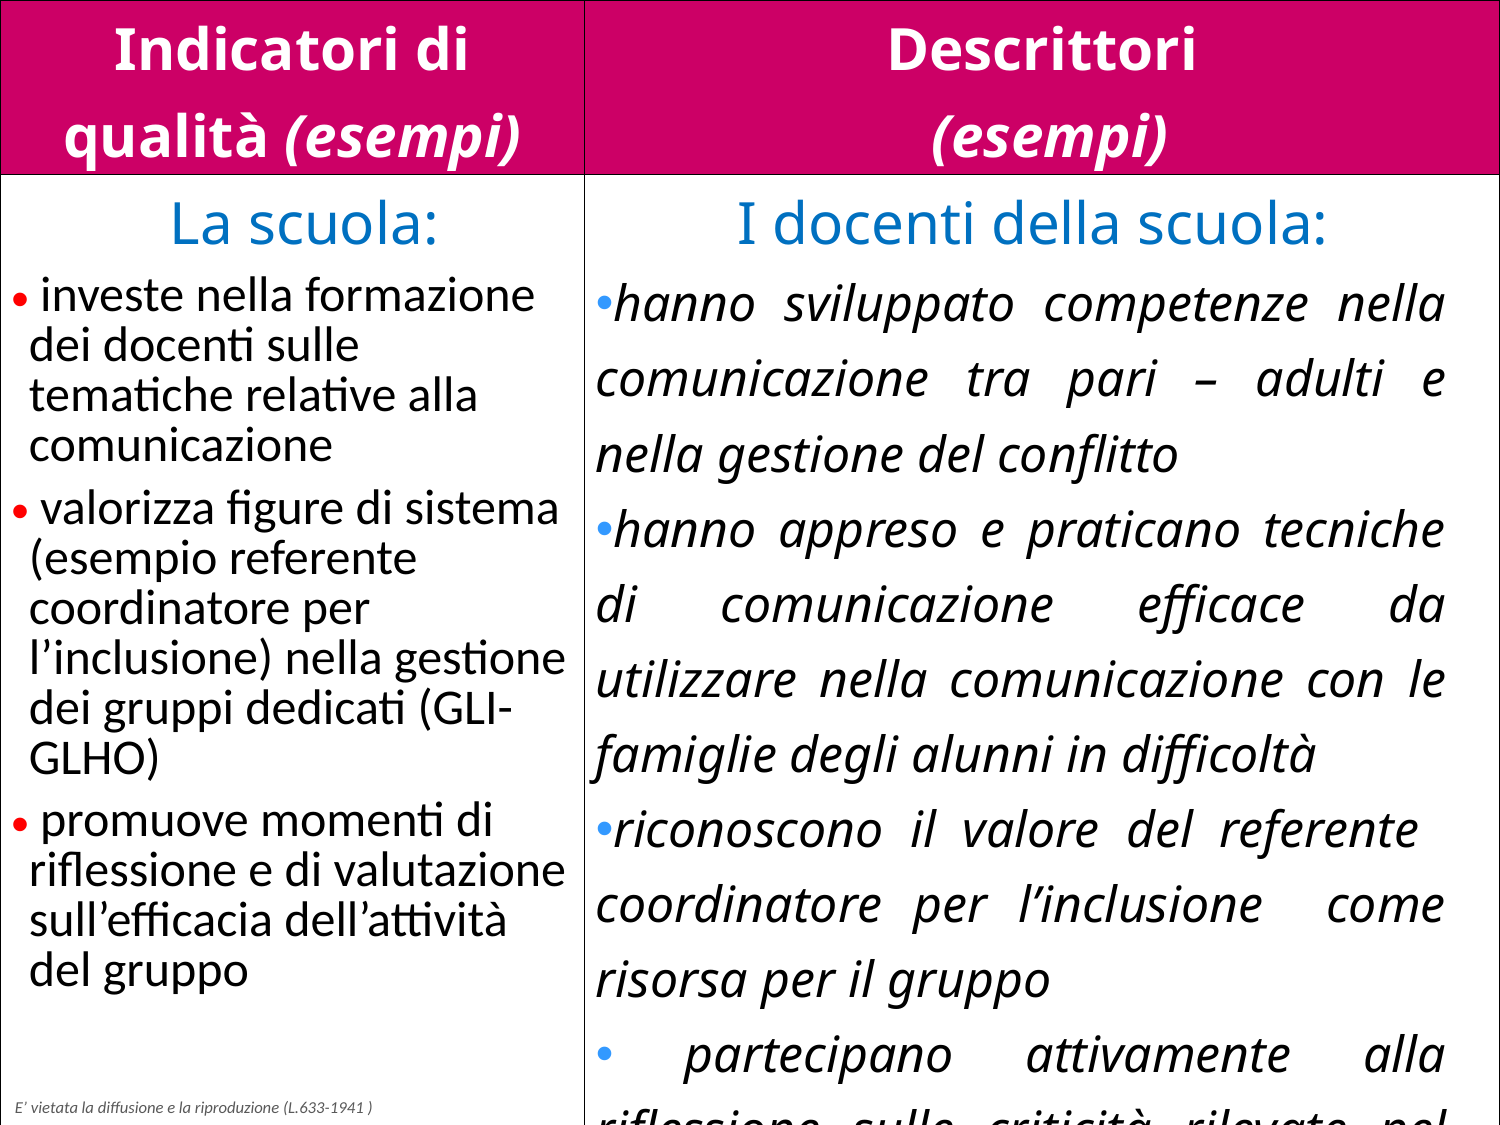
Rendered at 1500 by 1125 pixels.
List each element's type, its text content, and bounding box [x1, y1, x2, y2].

table_cell I docenti della scuola: hanno sviluppato competenze nella comunicazione tra pari – adulti e nella gestione del conflitto hanno appreso e praticano tecniche di comunicazione efficace da utilizzare nella comunicazione con le famiglie degli alunni in difficoltà riconoscono il valore del referente coordinatore per l’inclusione come risorsa per il gruppo partecipano attivamente alla riflessione sulle criticità rilevate nel gruppo e danno un contributo per … [585, 175, 1499, 1125]
table_cell La scuola: investe nella formazione dei docenti sulle tematiche relative alla comunicazione valorizza figure di sistema (esempio referente coordinatore per l’inclusione) nella gestione dei gruppi dedicati (GLI-GLHO) promuove momenti di riflessione e di valutazione sull’efficacia dell’attività del gruppo [1, 175, 584, 1125]
table_header Descrittori (esempi) [585, 1, 1499, 174]
text_box E’ vietata la diffusione e la riproduzione (L.633-1941 ) [0, 1089, 396, 1125]
table_header Indicatori di qualità (esempi) [1, 1, 584, 174]
